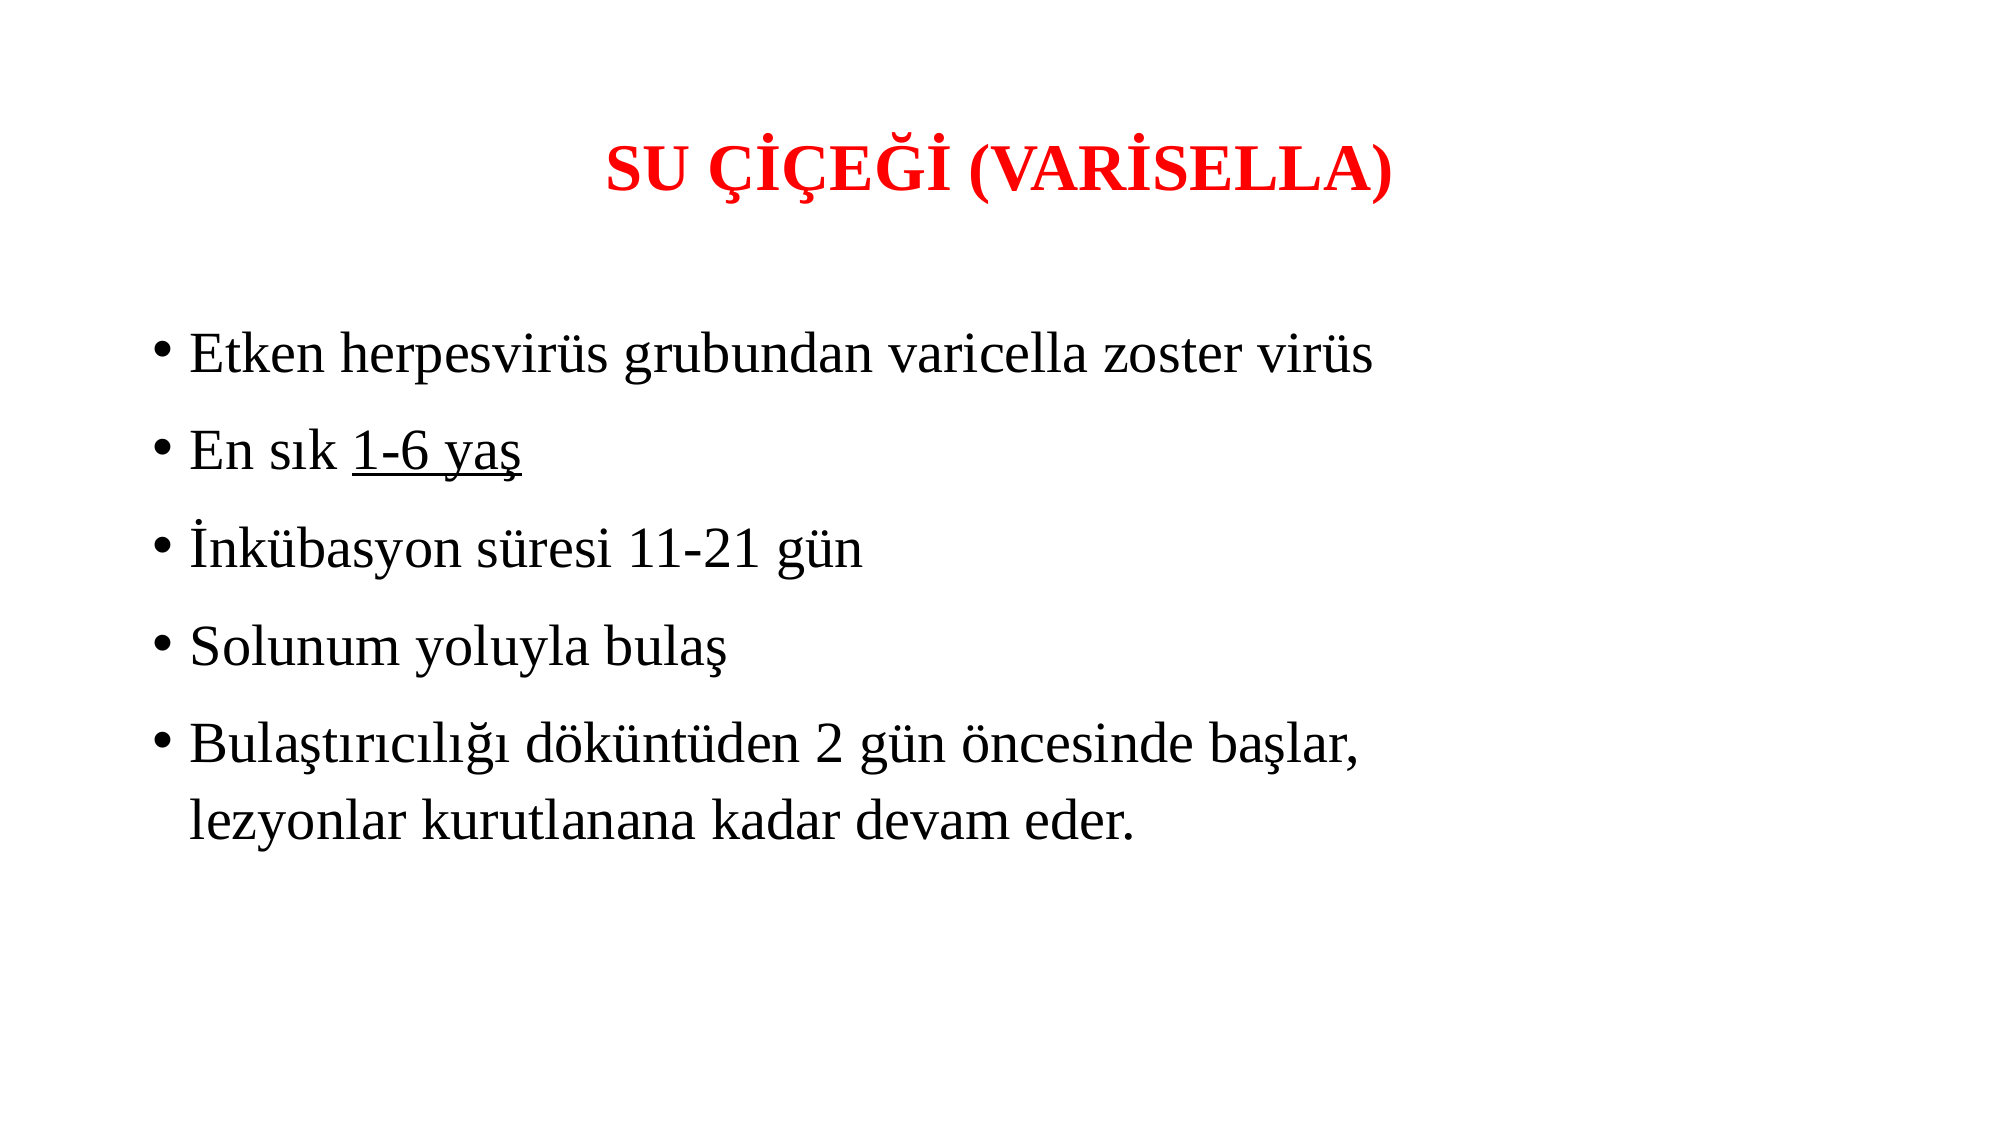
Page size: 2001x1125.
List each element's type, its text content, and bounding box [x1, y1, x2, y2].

list Etken herpesvirüs grubundan varicella zoster virüs En sık 1-6 yaş İnkübasyon süresi 11-21 gün Solunum yoluyla bulaş Bulaştırıcılığı döküntüden 2 gün öncesinde başlar, lezyonlar kurutlanana kadar devam eder. [137, 299, 1578, 1014]
title SU ÇİÇEĞİ (VARİSELLA) [137, 59, 1863, 278]
